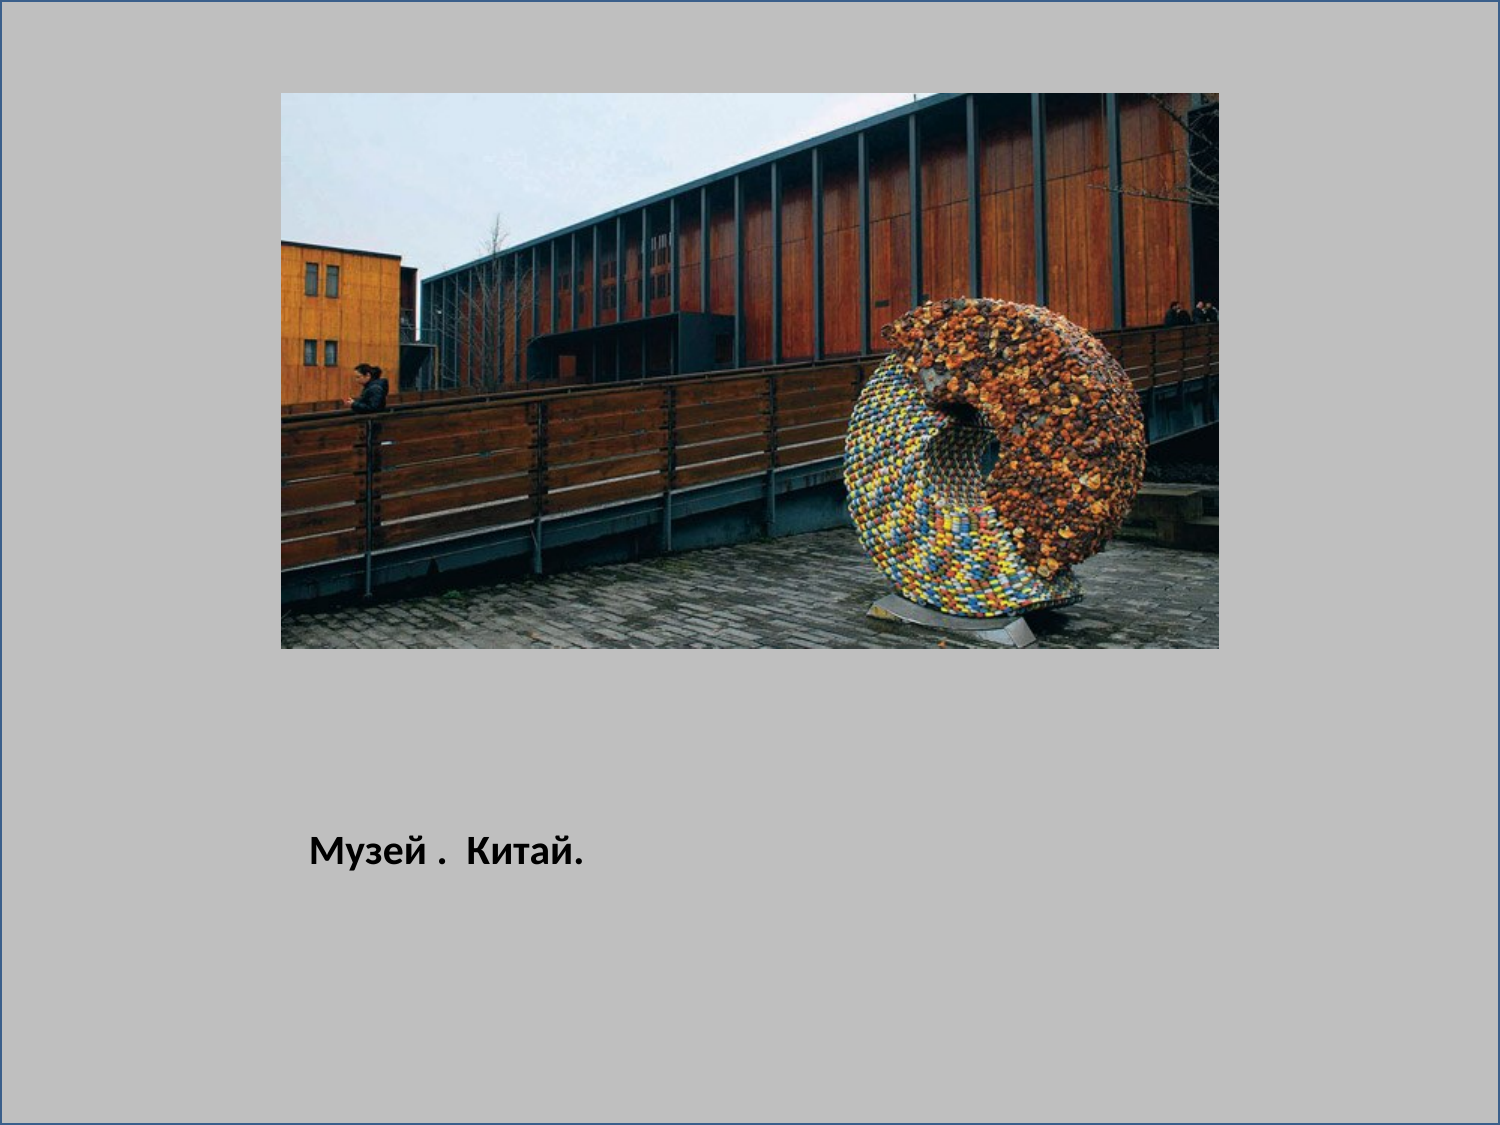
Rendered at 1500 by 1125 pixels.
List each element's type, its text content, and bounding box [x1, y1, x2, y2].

title Музей . Китай. [294, 787, 1194, 881]
text_box [0, 0, 1500, 1125]
picture [280, 93, 1219, 776]
